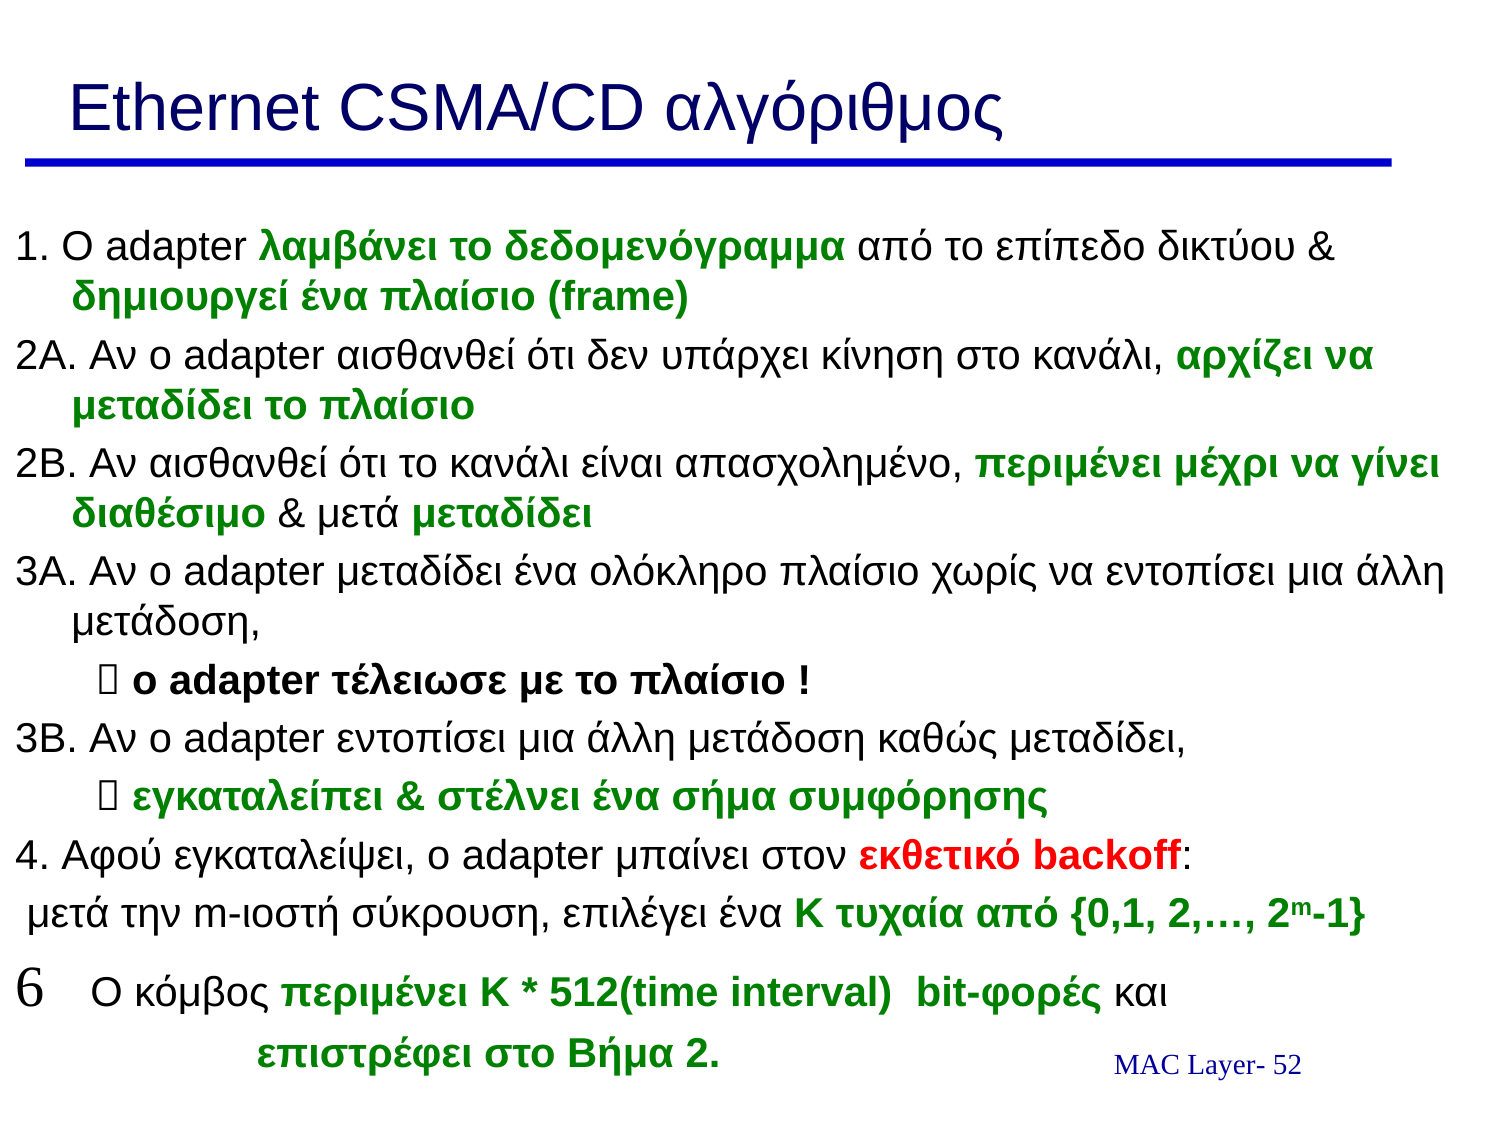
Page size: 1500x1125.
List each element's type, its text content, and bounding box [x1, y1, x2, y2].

list 1. Ο adapter λαμβάνει το δεδομενόγραμμα από το επίπεδο δικτύου & δημιουργεί ένα πλαίσιο (frame) 2A. Αν ο adapter αισθανθεί ότι δεν υπάρχει κίνηση στο κανάλι, αρχίζει να μεταδίδει το πλαίσιο 2B. Αν αισθανθεί ότι το κανάλι είναι απασχολημένο, περιμένει μέχρι να γίνει διαθέσιμο & μετά μεταδίδει 3A. Αν ο adapter μεταδίδει ένα ολόκληρο πλαίσιο χωρίς να εντοπίσει μια άλλη μετάδοση,  ο adapter τέλειωσε με το πλαίσιο ! 3B. Αν ο adapter εντοπίσει μια άλλη μετάδοση καθώς μεταδίδει,  εγκαταλείπει & στέλνει ένα σήμα συμφόρησης 4. Αφού εγκαταλείψει, ο adapter μπαίνει στον εκθετικό backoff: μετά την m-ιοστή σύκρουση, επιλέγει ένα K τυχαία από {0,1, 2,…, 2m-1}  Ο κόμβος περιμένει K * 512(time interval) bit-φορές και επιστρέφει στο Βήμα 2. [0, 211, 1500, 1071]
title Ethernet CSMA/CD αλγόριθμος [52, 18, 1329, 153]
